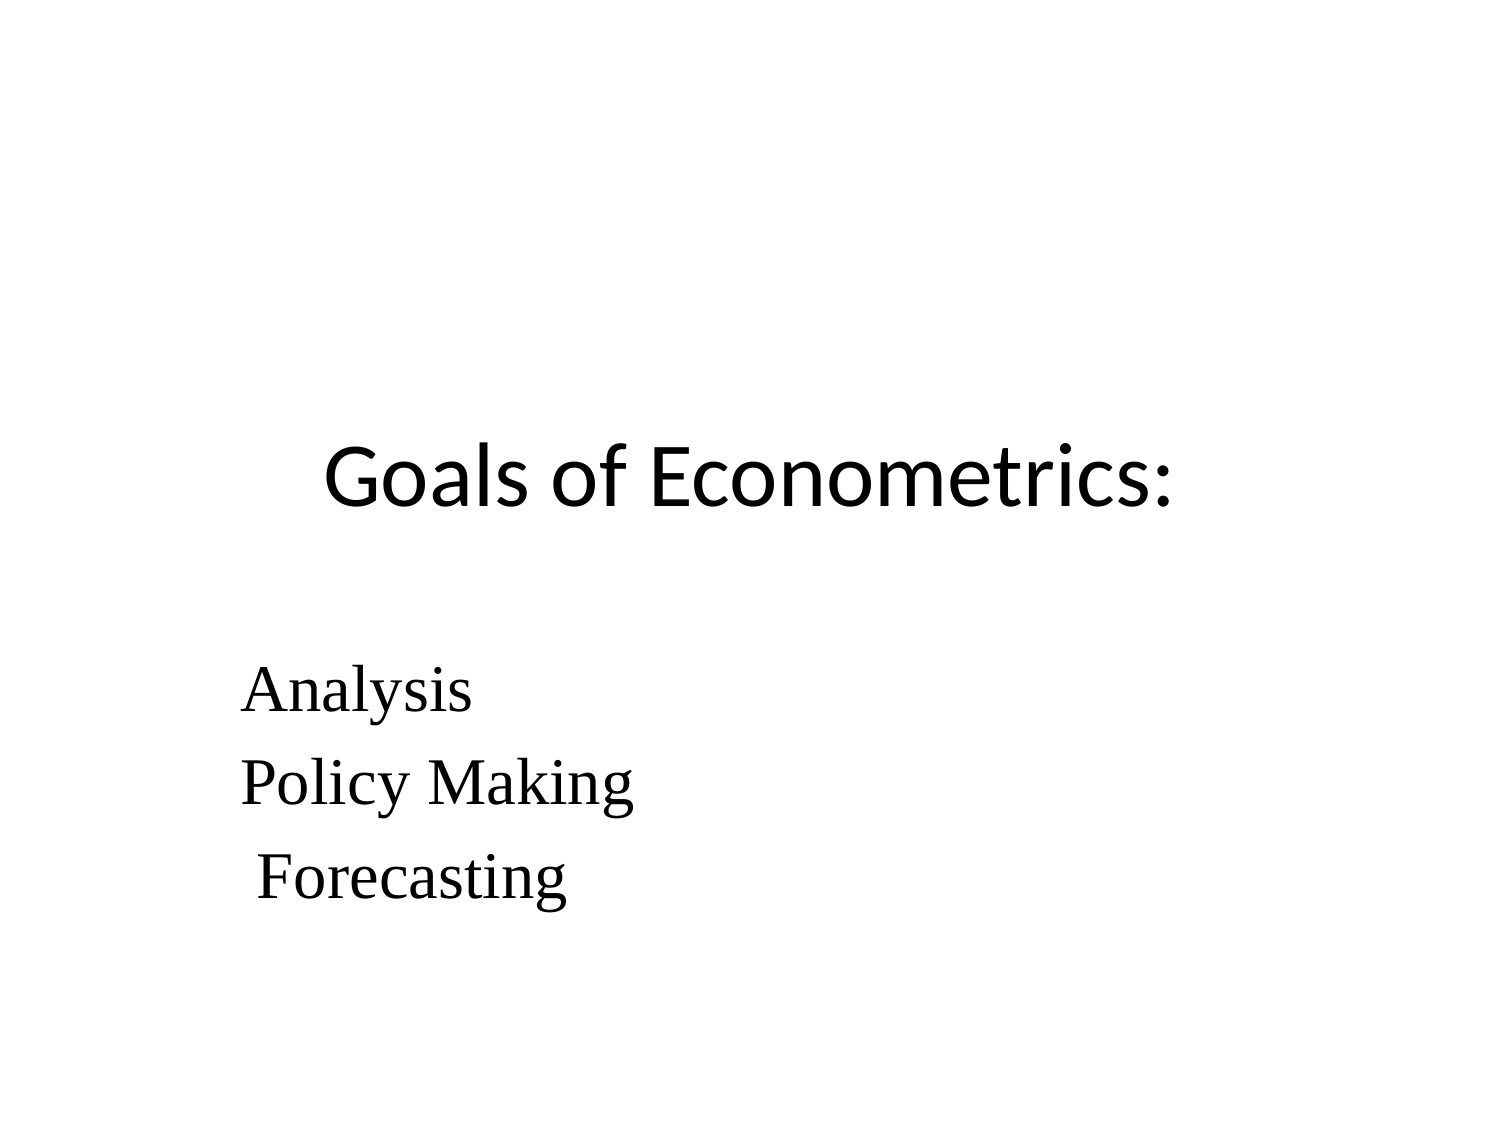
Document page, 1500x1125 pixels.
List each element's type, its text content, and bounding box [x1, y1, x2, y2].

title Goals of Econometrics: [112, 349, 1388, 591]
subtitle Analysis Policy Making Forecasting [225, 637, 1275, 925]
